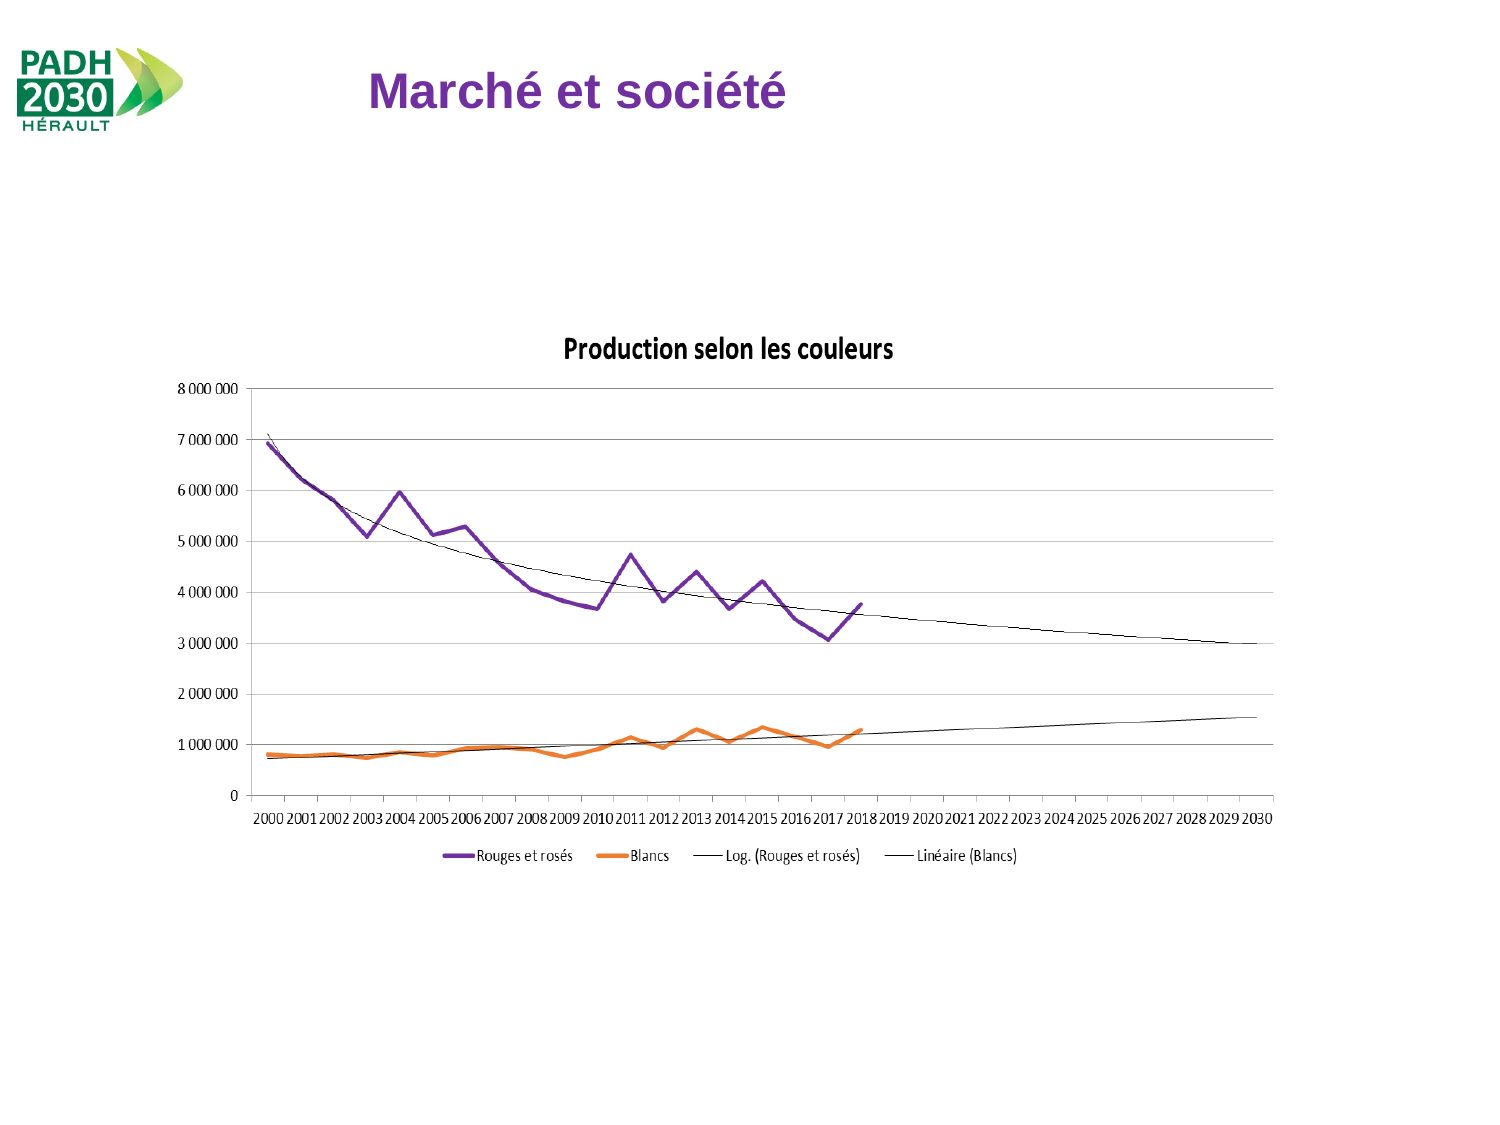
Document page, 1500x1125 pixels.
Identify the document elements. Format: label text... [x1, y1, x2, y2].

text_box Marché et société [206, 51, 950, 127]
picture [17, 47, 184, 132]
picture [167, 314, 1290, 882]
